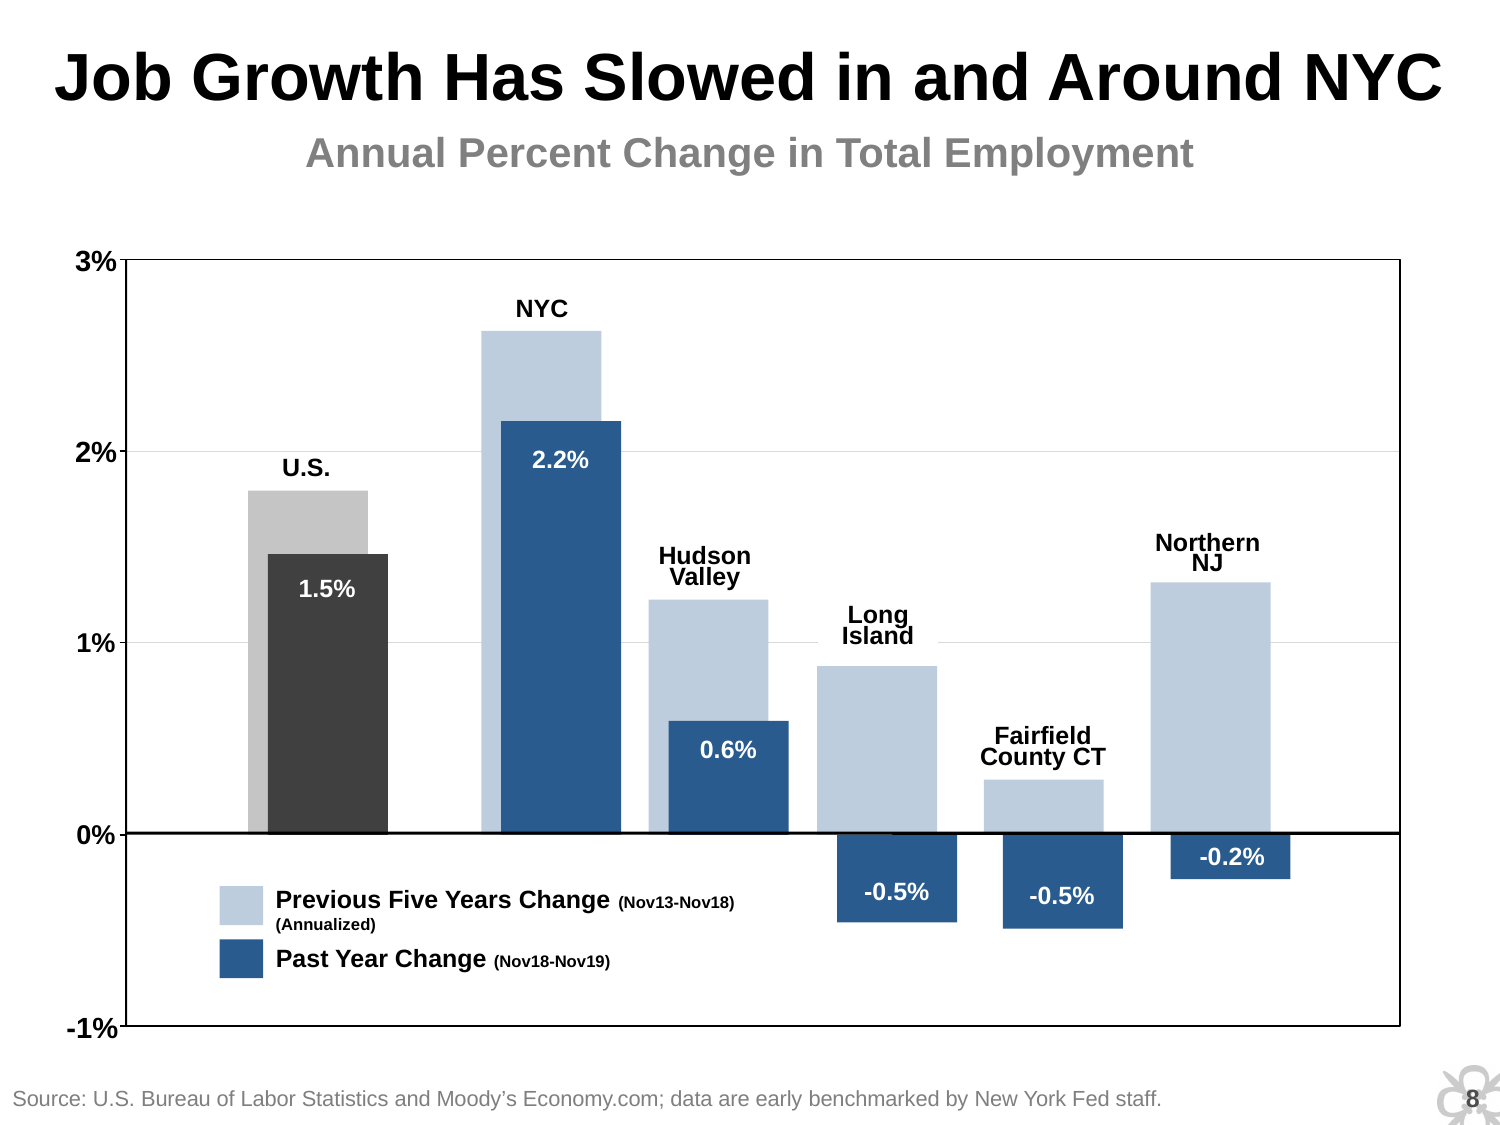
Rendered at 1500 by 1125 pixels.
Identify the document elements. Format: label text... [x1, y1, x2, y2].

text_box 2.2% [504, 443, 617, 474]
text_box -0.5% [1003, 879, 1121, 910]
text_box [1437, 1064, 1500, 1125]
text_box -1% [66, 1009, 119, 1045]
text_box Previous Five Years Change (Nov13-Nov18) (Annualized) [260, 884, 810, 942]
text_box [817, 666, 938, 833]
text_box Hudson Valley [630, 540, 780, 598]
text_box [267, 554, 388, 833]
text_box [248, 490, 368, 833]
text_box 2% [75, 433, 118, 469]
text_box 0% [76, 817, 116, 850]
text_box Long Island [818, 600, 939, 653]
text_box [1150, 585, 1271, 833]
text_box NYC [481, 284, 602, 330]
text_box Fairfield County CT [959, 721, 1127, 779]
text_box 1% [76, 625, 116, 659]
text_box Source: U.S. Bureau of Labor Statistics and Moody’s Economy.com; data are early benchmarked by New York Fed staff. [0, 1077, 1240, 1112]
text_box 1.5% [270, 572, 384, 603]
text_box U.S. [246, 444, 367, 490]
text_box [983, 779, 1104, 833]
text_box Job Growth Has Slowed in and Around NYC Annual Percent Change in Total Employment [12, 0, 1488, 184]
text_box -0.2% [1174, 840, 1290, 871]
text_box [127, 834, 1401, 1027]
text_box [481, 330, 602, 833]
text_box 3% [75, 242, 118, 278]
text_box [219, 939, 264, 979]
text_box [1002, 834, 1123, 929]
text_box [668, 720, 789, 833]
text_box [648, 599, 769, 833]
text_box -0.5% [837, 875, 957, 906]
text_box [501, 421, 622, 833]
text_box [127, 259, 1401, 833]
text_box Past Year Change (Nov18-Nov19) [261, 944, 702, 981]
text_box [219, 886, 260, 926]
text_box Northern NJ [1135, 527, 1281, 585]
text_box 0.6% [671, 733, 786, 764]
text_box [837, 834, 958, 923]
text_box [1170, 834, 1291, 880]
